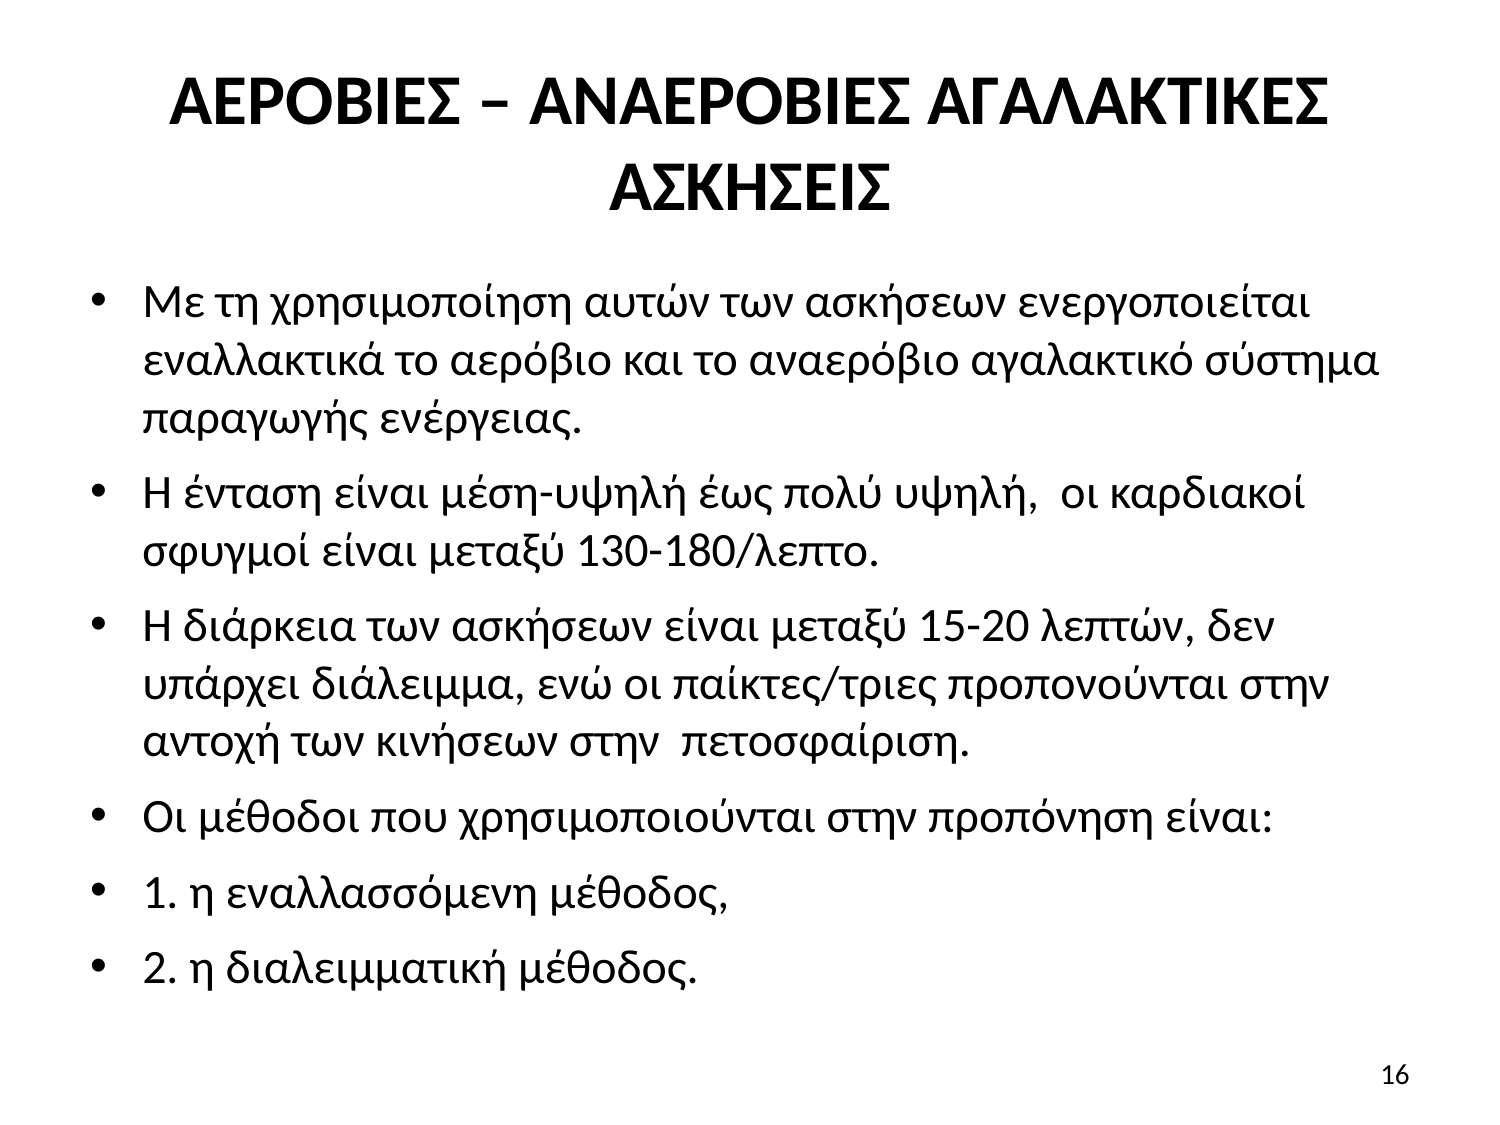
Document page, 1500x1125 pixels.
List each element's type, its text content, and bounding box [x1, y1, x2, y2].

title ΑΕΡΟΒΙΕΣ – ΑΝΑΕΡΟΒΙΕΣ ΑΓΑΛΑΚΤΙΚΕΣ ΑΣΚΗΣΕΙΣ [75, 45, 1425, 233]
list Με τη χρησιμοποίηση αυτών των ασκήσεων ενεργοποιείται εναλλακτικά το αερόβιο και το αναερόβιο αγαλακτικό σύστημα παραγωγής ενέργειας. Η ένταση είναι μέση-υψηλή έως πολύ υψηλή, οι καρδιακοί σφυγμοί είναι μεταξύ 130-180/λεπτο. Η διάρκεια των ασκήσεων είναι μεταξύ 15-20 λεπτών, δεν υπάρχει διάλειμμα, ενώ οι παίκτες/τριες προπονούνται στην αντοχή των κινήσεων στην πετοσφαίριση. Οι μέθοδοι που χρησιμοποιούνται στην προπόνηση είναι: 1. η εναλλασσόμενη μέθοδος, 2. η διαλειμματική μέθοδος. [75, 262, 1425, 1005]
slide_number 16 [1074, 1042, 1425, 1103]
